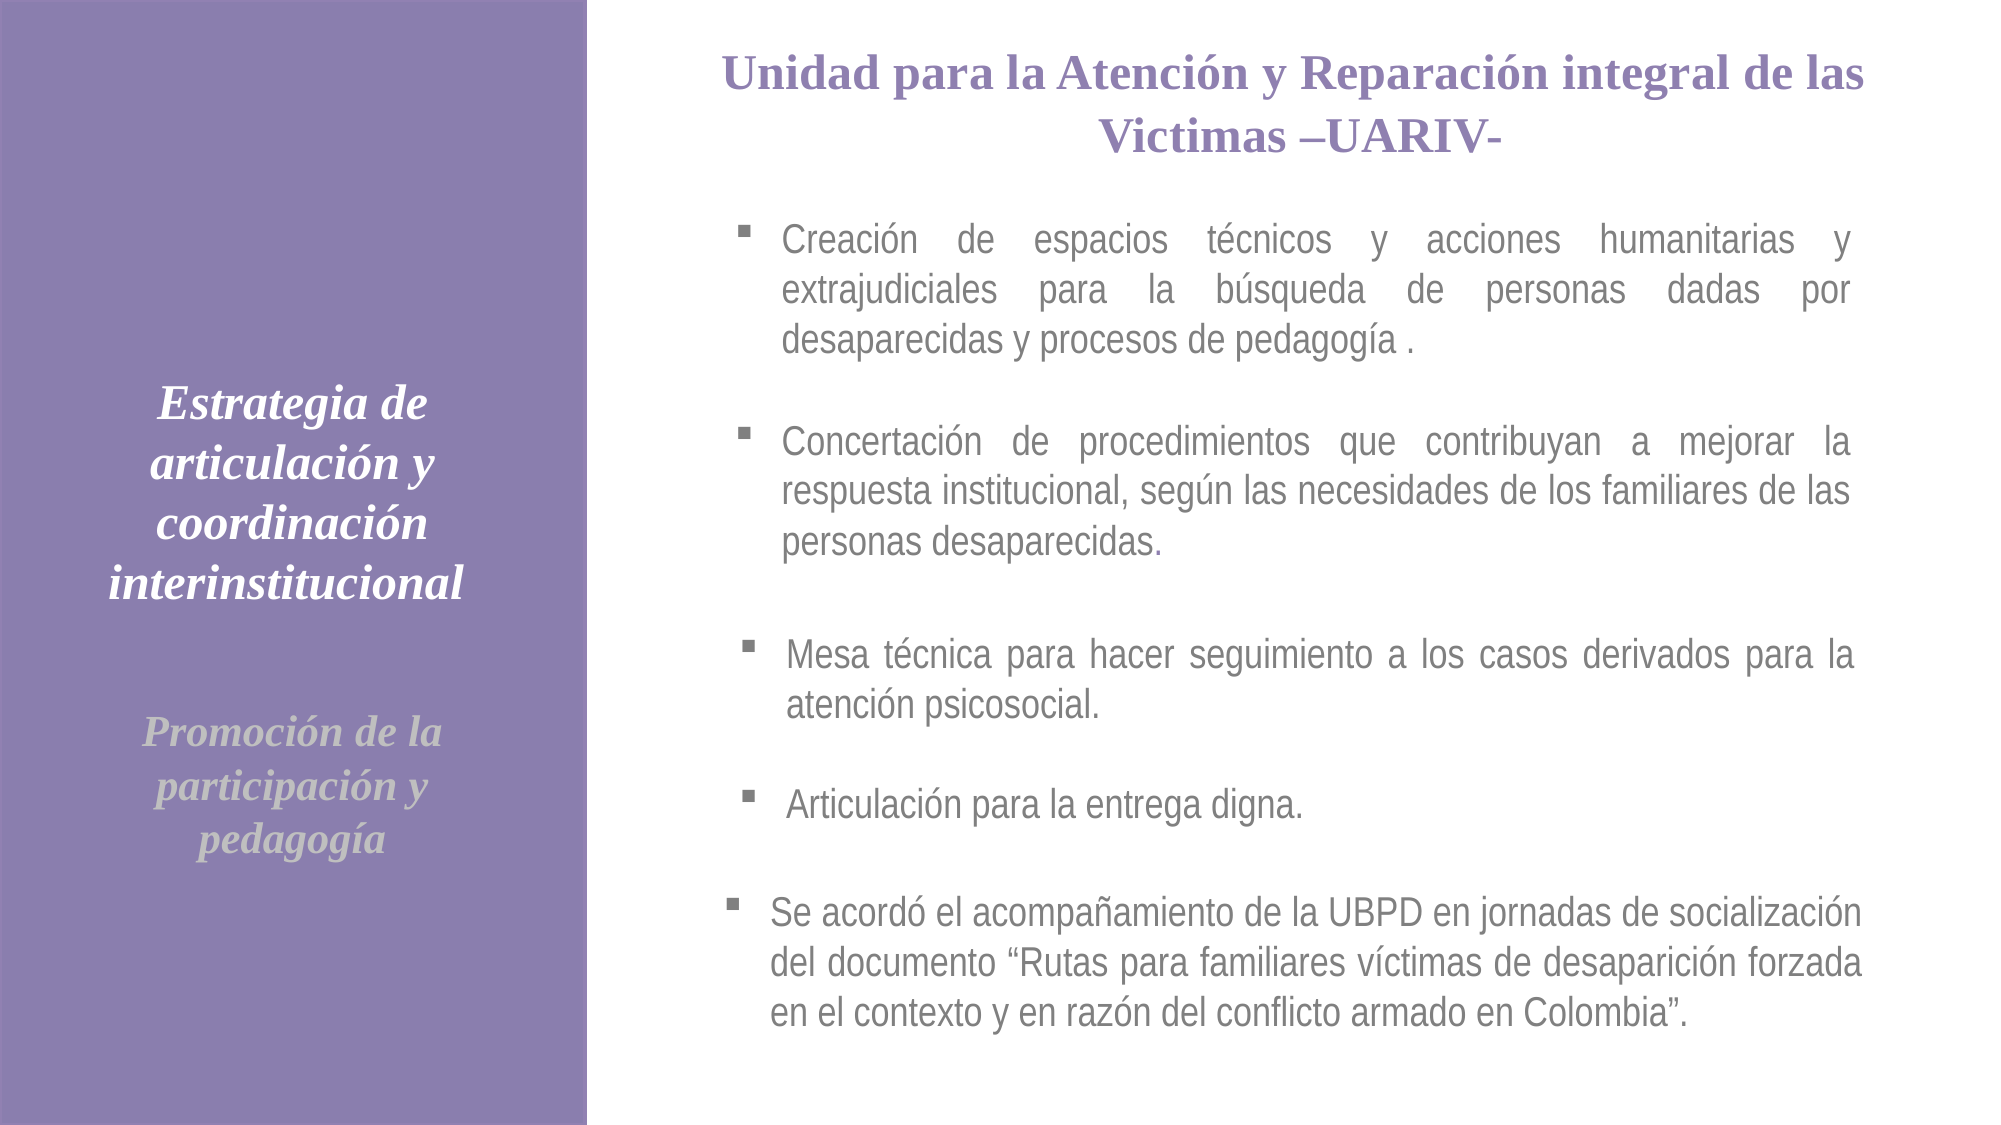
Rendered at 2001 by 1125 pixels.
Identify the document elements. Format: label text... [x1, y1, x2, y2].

text_box [0, 0, 586, 1125]
text_box Creación de espacios técnicos y acciones humanitarias y extrajudiciales para la búsqueda de personas dadas por desaparecidas y procesos de pedagogía . [720, 204, 1866, 369]
text_box Concertación de procedimientos que contribuyan a mejorar la respuesta institucional, según las necesidades de los familiares de las personas desaparecidas. [720, 406, 1866, 571]
text_box Unidad para la Atención y Reparación integral de las Victimas –UARIV- [622, 34, 1978, 163]
text_box Promoción de la participación y pedagogía [57, 695, 528, 870]
text_box Se acordó el acompañamiento de la UBPD en jornadas de socialización del documento “Rutas para familiares víctimas de desaparición forzada en el contexto y en razón del conflicto armado en Colombia”. [708, 877, 1878, 1043]
text_box Estrategia de articulación y coordinación interinstitucional [86, 436, 499, 542]
text_box Mesa técnica para hacer seguimiento a los casos derivados para la atención psicosocial. Articulación para la entrega digna. [724, 618, 1870, 877]
